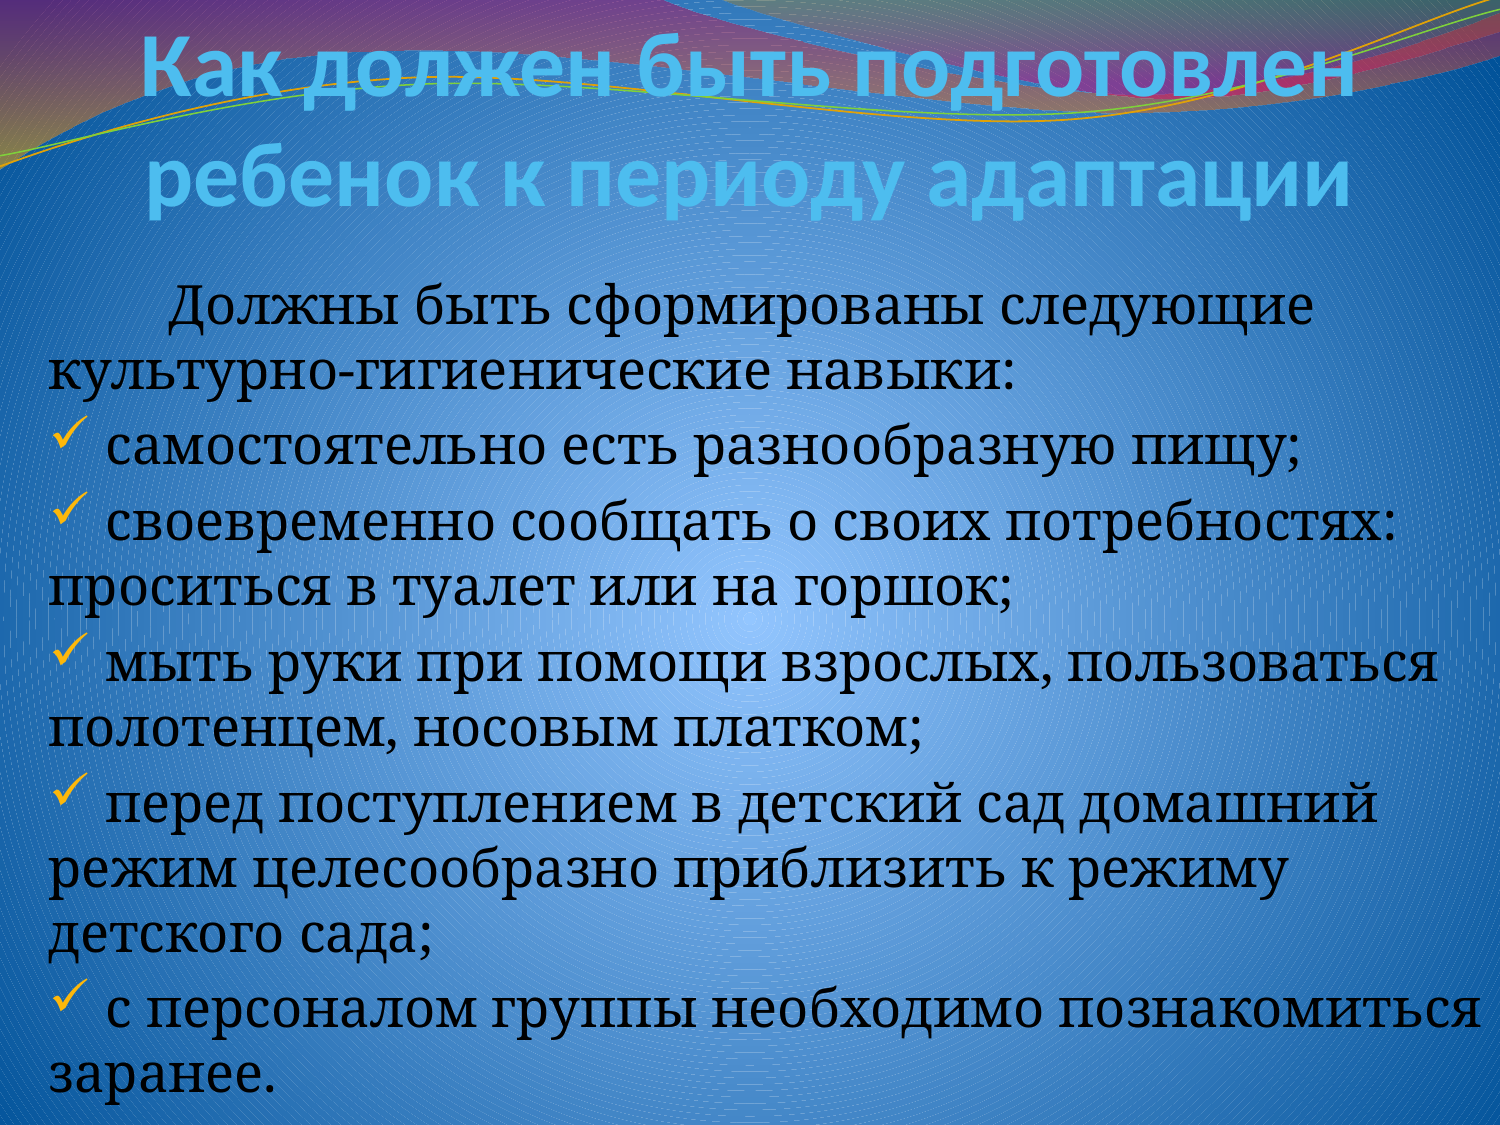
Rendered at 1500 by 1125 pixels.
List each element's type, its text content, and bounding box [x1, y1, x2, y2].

title Как должен быть подготовлен ребенок к периоду адаптации [0, 0, 1500, 225]
list Должны быть сформированы следующие культурно-гигиенические навыки: самостоятельно есть разнообразную пищу; своевременно сообщать о своих потребностях: проситься в туалет или на горшок; мыть руки при помощи взрослых, пользоваться полотенцем, носовым платком; перед поступлением в детский сад домашний режим целесообразно приблизить к режиму детского сада; с персоналом группы необходимо познакомиться заранее. [41, 262, 1500, 1083]
